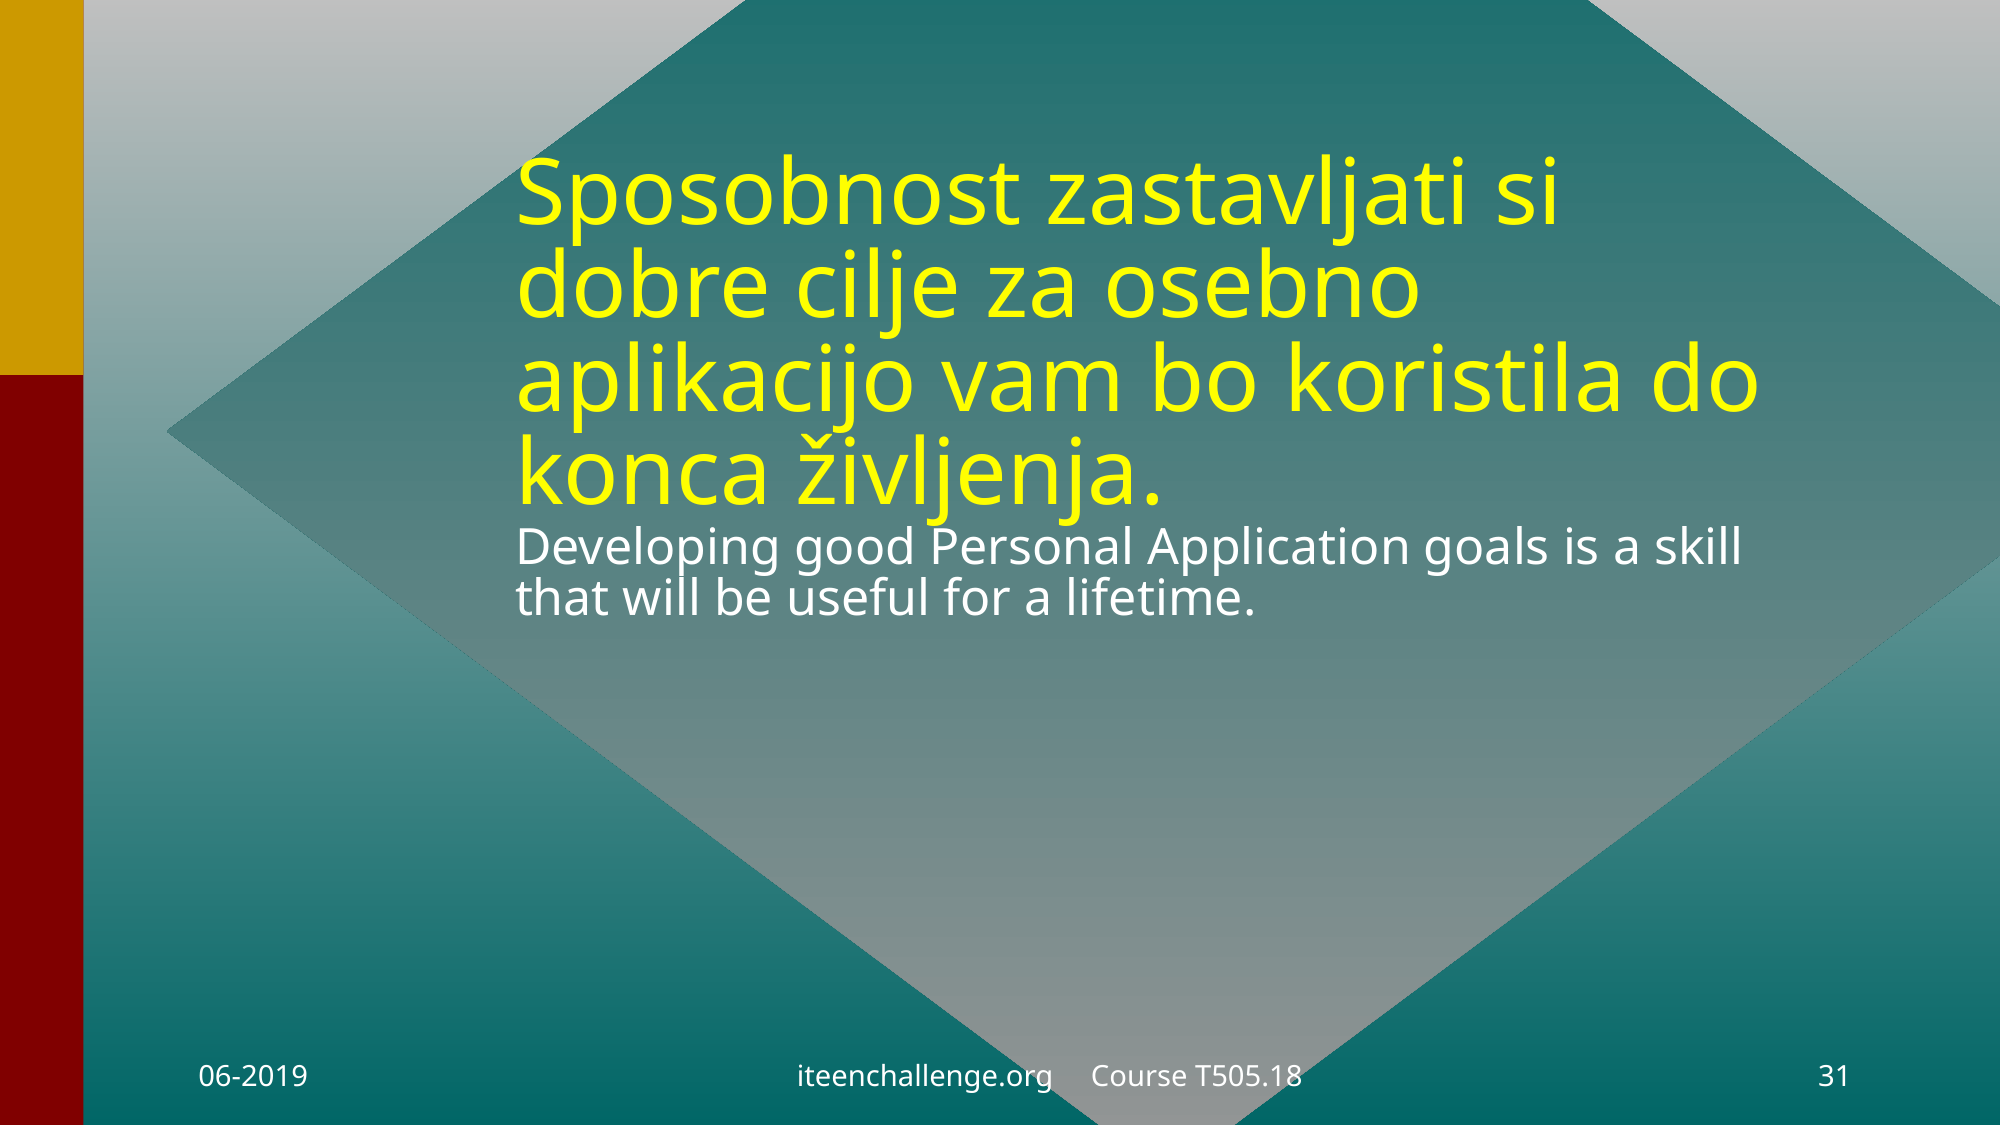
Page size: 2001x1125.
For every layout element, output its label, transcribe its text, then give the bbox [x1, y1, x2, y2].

footer iteenchallenge.org Course T505.18 [499, 1049, 1601, 1101]
slide_number 06-2019 [183, 1049, 499, 1101]
title Sposobnost zastavljati si dobre cilje za osebno aplikacijo vam bo koristila do konca življenja. Developing good Personal Application goals is a skill that will be useful for a lifetime. [499, 0, 1826, 813]
slide_number 31 [1633, 1049, 1867, 1125]
